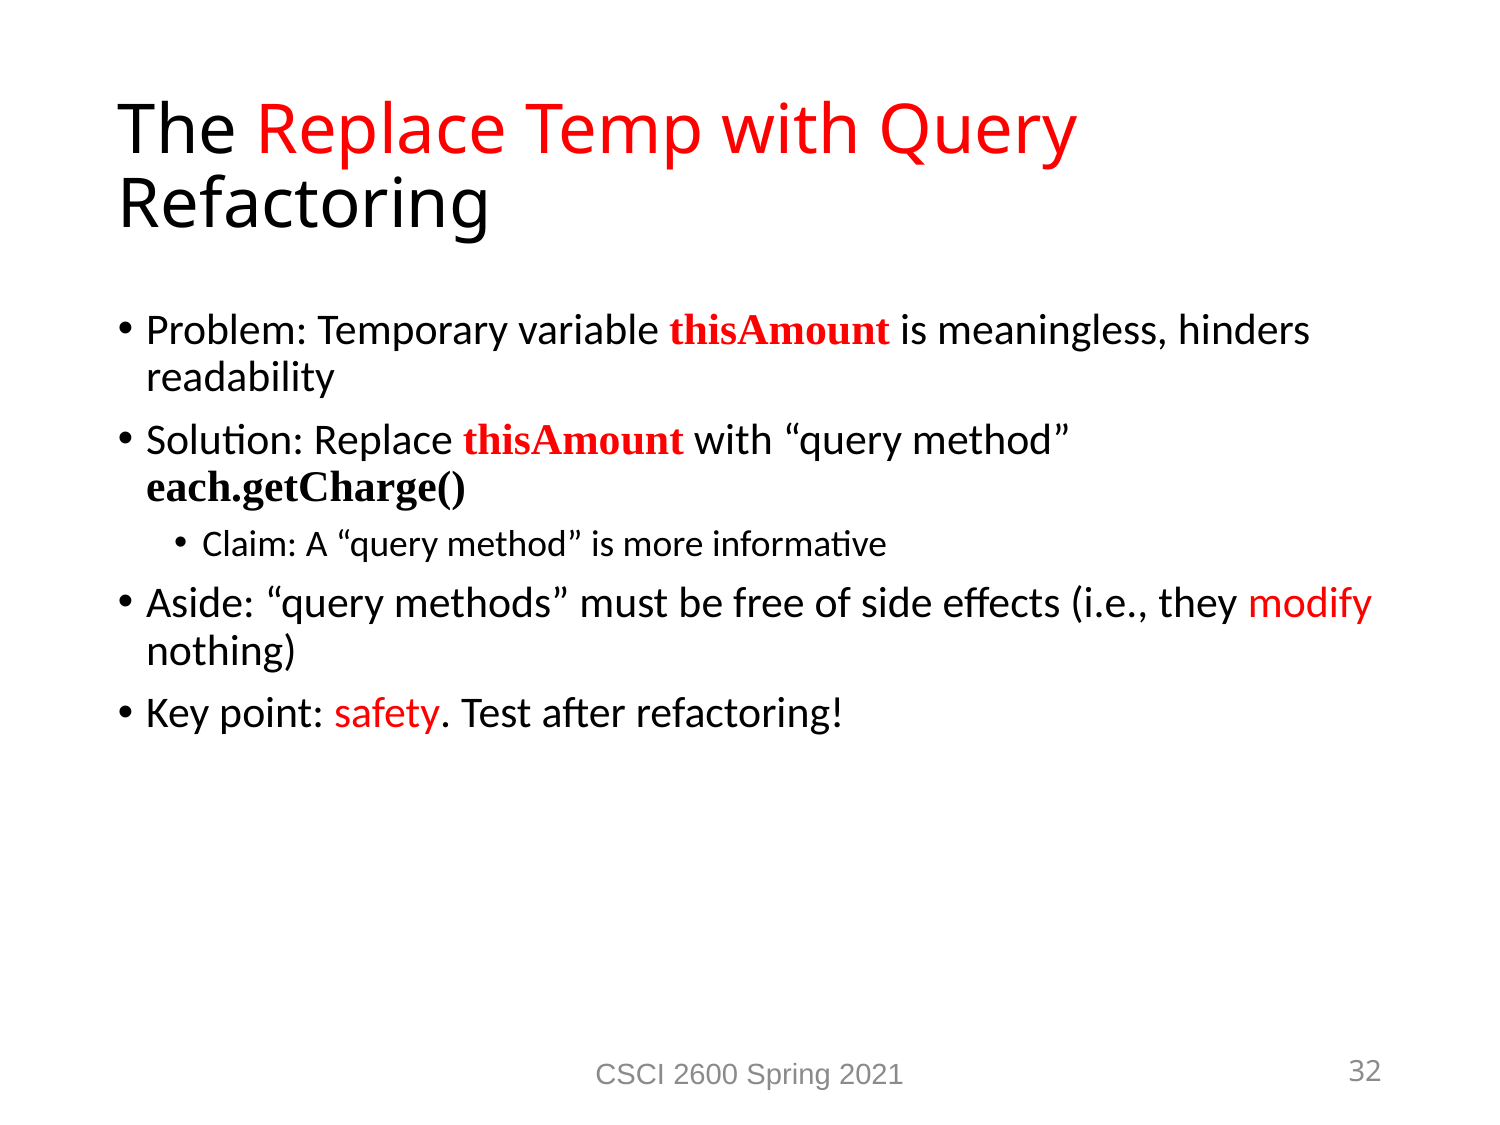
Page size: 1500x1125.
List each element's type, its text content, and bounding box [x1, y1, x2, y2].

text_box The Replace Temp with Query Refactoring [103, 59, 1397, 278]
text_box CSCI 2600 Spring 2021 [496, 1042, 1003, 1103]
text_box Problem: Temporary variable thisAmount is meaningless, hinders readability Solution: Replace thisAmount with “query method” each.getCharge() Claim: A “query method” is more informative Aside: “query methods” must be free of side effects (i.e., they modify nothing) Key point: safety. Test after refactoring! [103, 299, 1397, 1014]
text_box 32 [1059, 1042, 1397, 1103]
